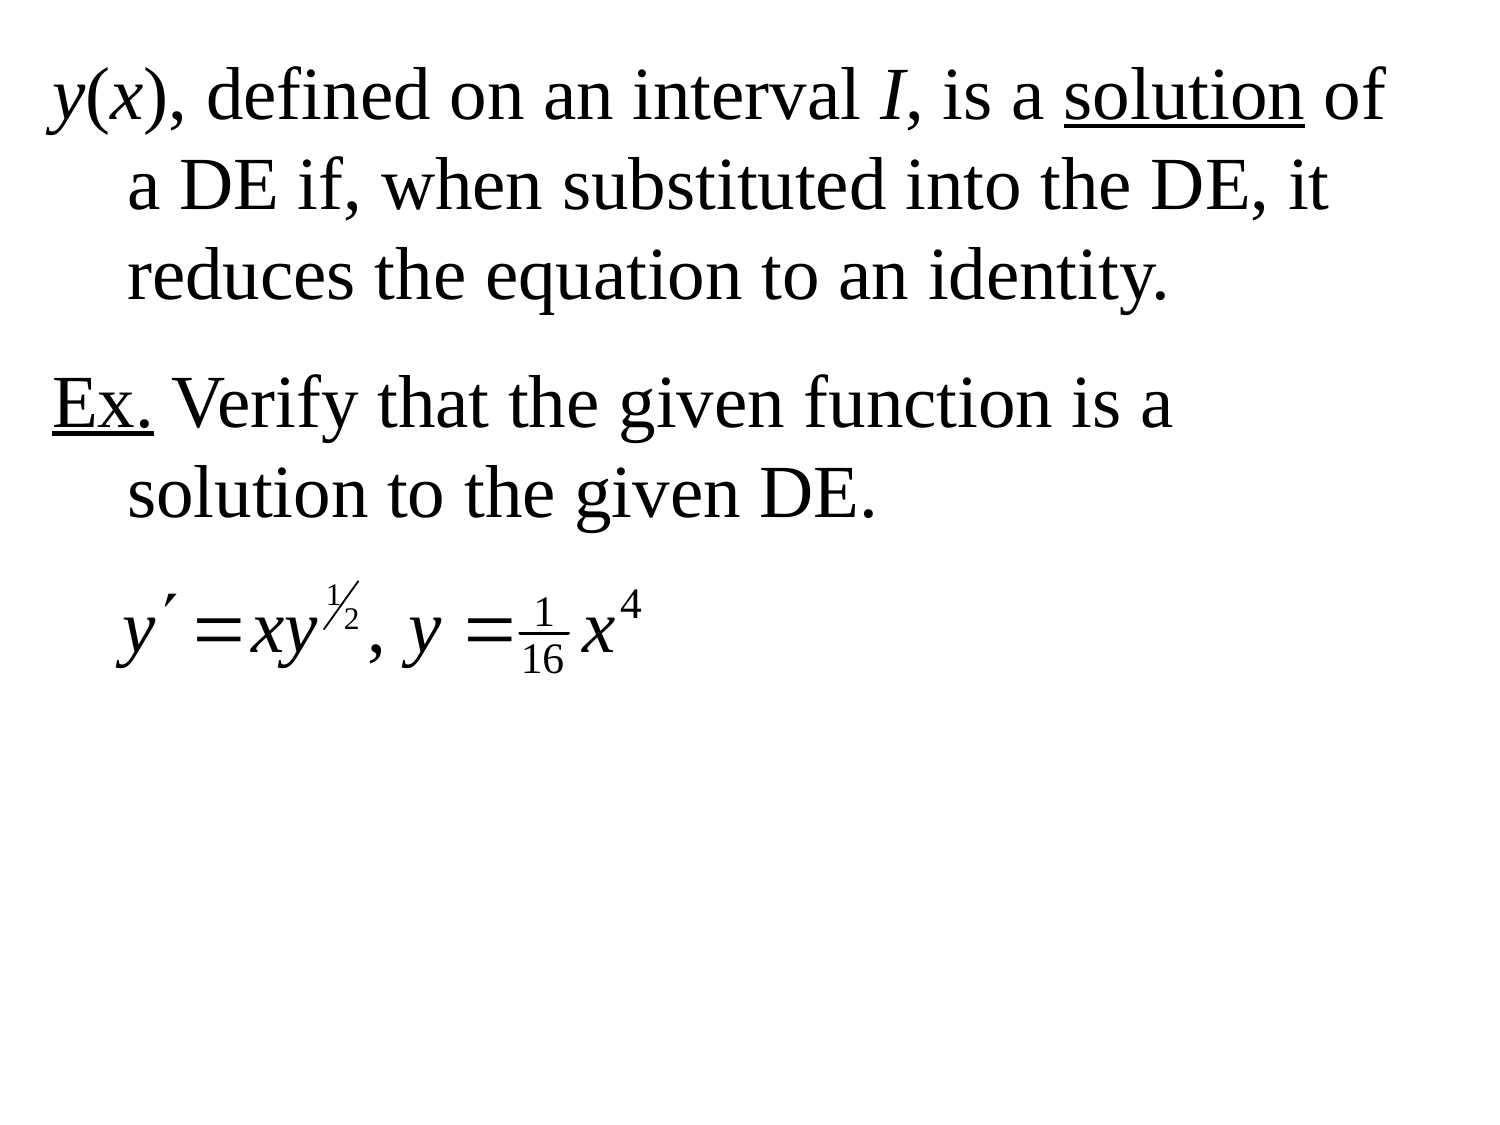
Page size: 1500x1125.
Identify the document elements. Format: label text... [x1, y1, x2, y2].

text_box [112, 574, 647, 680]
text_box y(x), defined on an interval I, is a solution of a DE if, when substituted into the DE, it reduces the equation to an identity. Ex. Verify that the given function is a solution to the given DE. [37, 37, 1425, 540]
